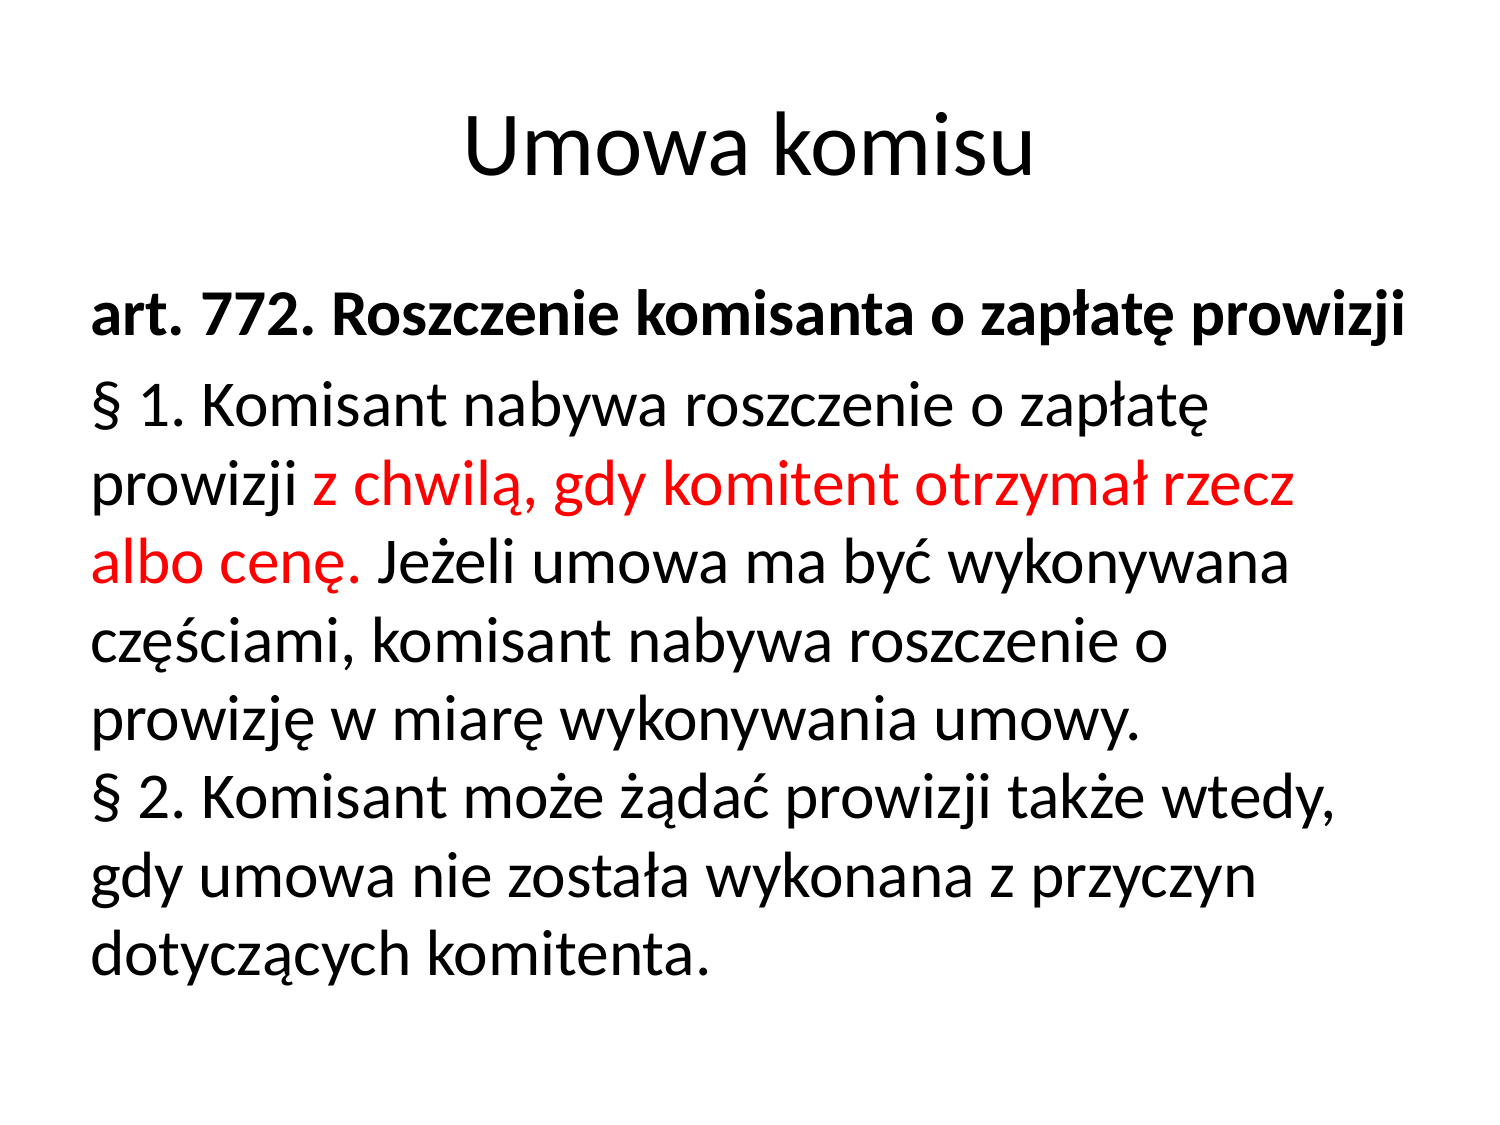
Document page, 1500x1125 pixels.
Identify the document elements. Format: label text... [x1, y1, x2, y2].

list art. 772. Roszczenie komisanta o zapłatę prowizji § 1. Komisant nabywa roszczenie o zapłatę prowizji z chwilą, gdy komitent otrzymał rzecz albo cenę. Jeżeli umowa ma być wykonywana częściami, komisant nabywa roszczenie o prowizję w miarę wykonywania umowy. § 2. Komisant może żądać prowizji także wtedy, gdy umowa nie została wykonana z przyczyn dotyczących komitenta. [75, 262, 1425, 1005]
title Umowa komisu [75, 45, 1425, 233]
